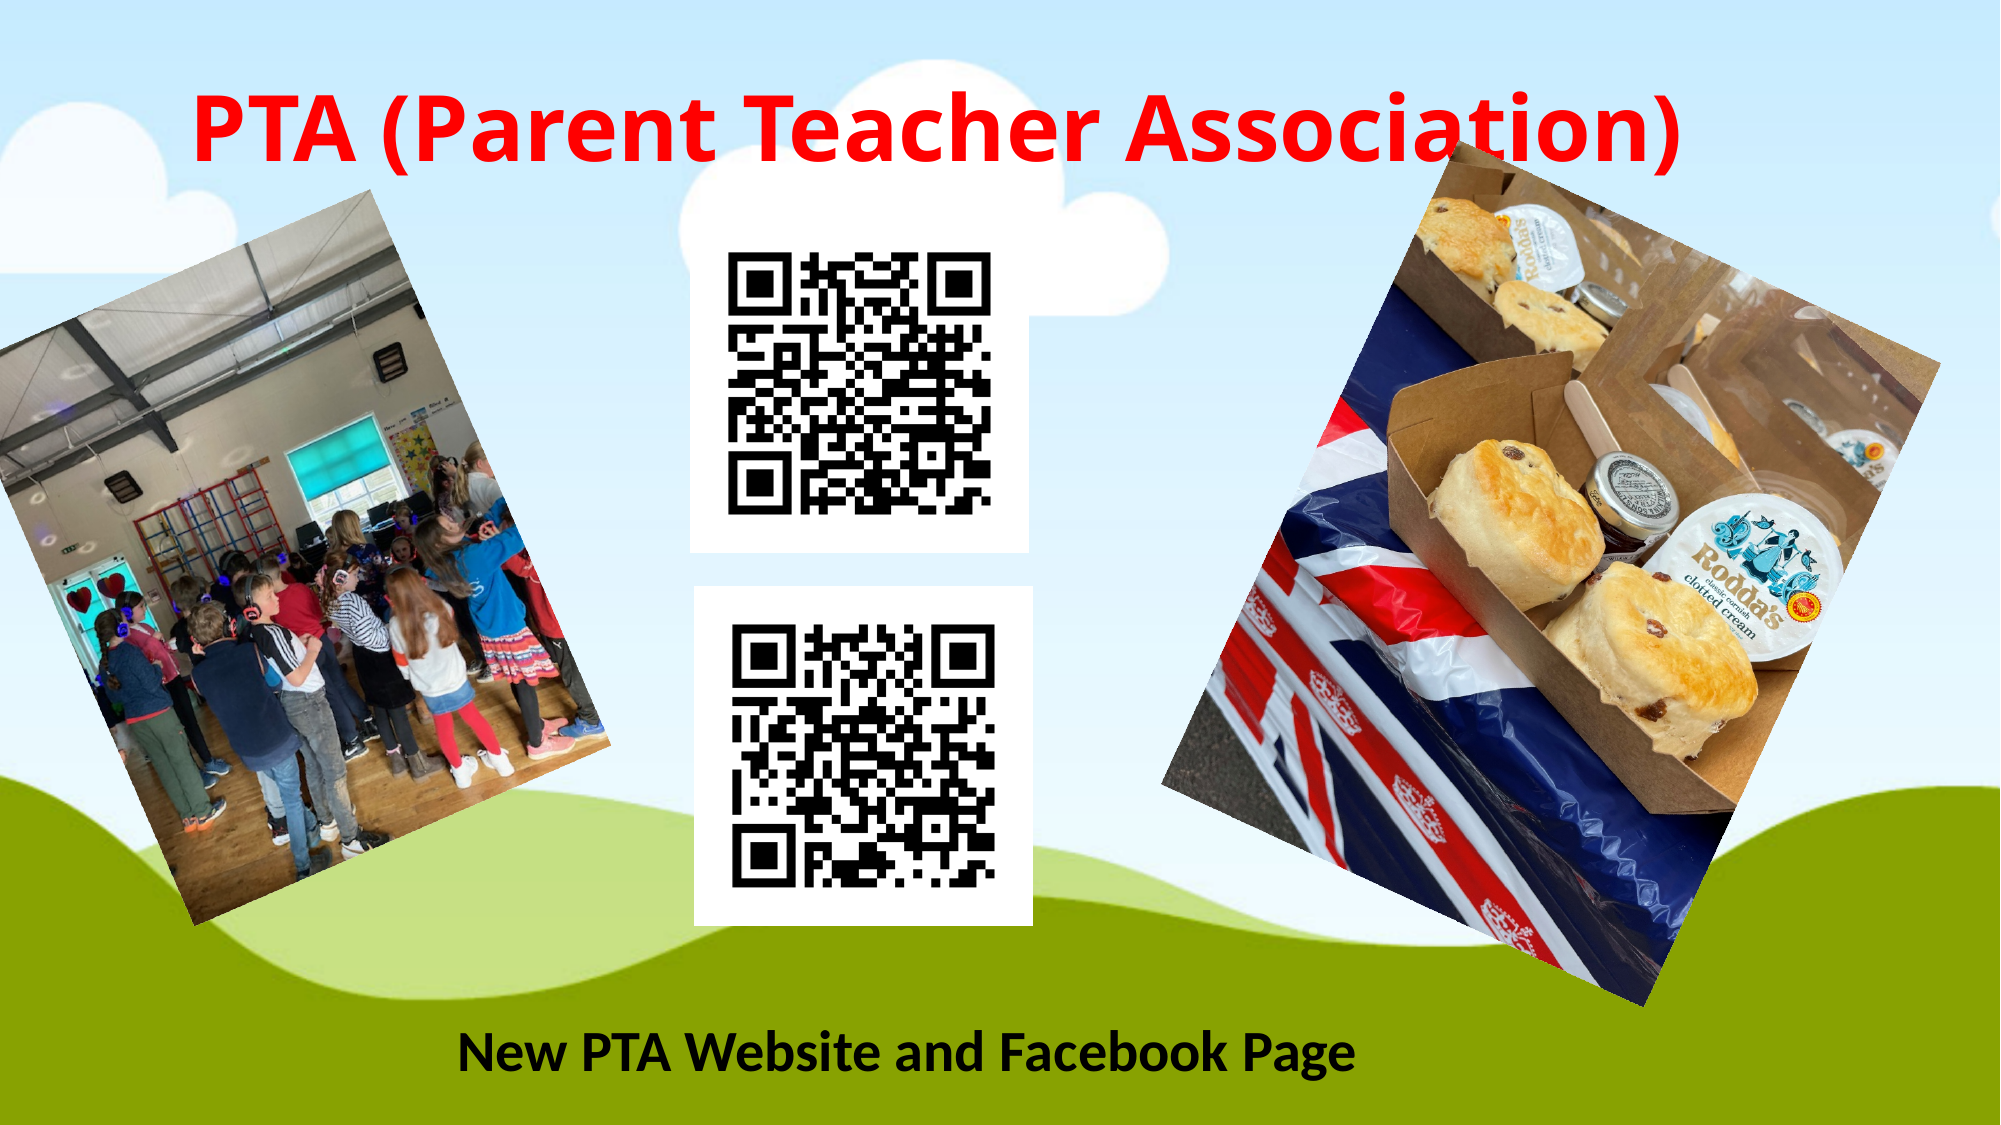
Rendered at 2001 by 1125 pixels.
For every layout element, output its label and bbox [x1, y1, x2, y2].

picture [690, 214, 1029, 554]
list [0, 0, 2000, 1125]
picture [1196, 306, 1906, 839]
picture [693, 586, 1033, 926]
picture [0, 330, 585, 785]
